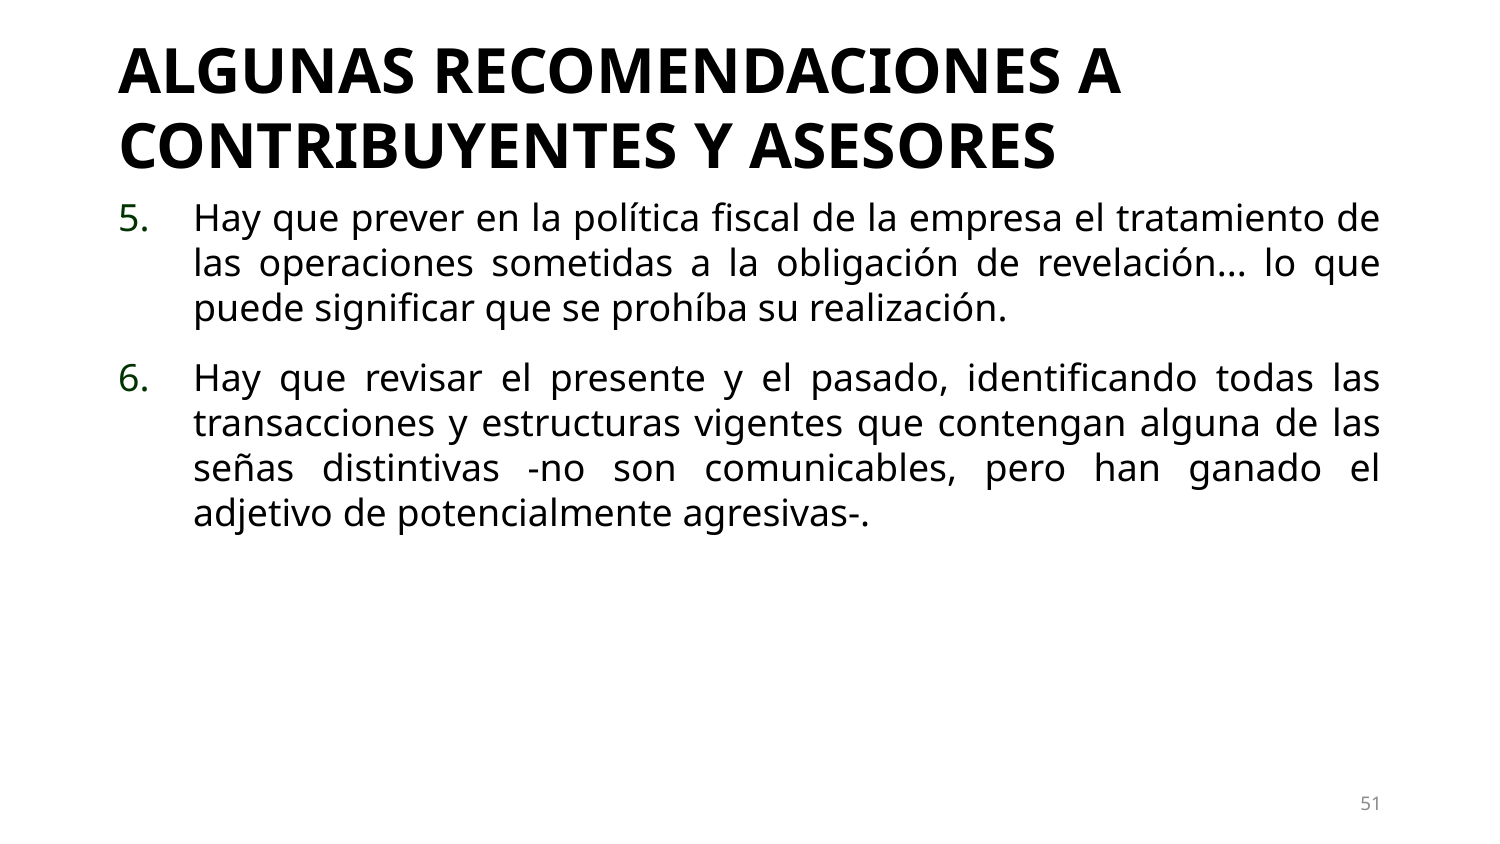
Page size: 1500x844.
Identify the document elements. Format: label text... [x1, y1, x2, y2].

title ALGUNAS RECOMENDACIONES A CONTRIBUYENTES Y ASESORES [103, 44, 1477, 168]
slide_number 51 [1059, 782, 1397, 827]
list Hay que prever en la política fiscal de la empresa el tratamiento de las operaciones sometidas a la obligación de revelación... lo que puede significar que se prohíba su realización. Hay que revisar el presente y el pasado, identificando todas las transacciones y estructuras vigentes que contengan alguna de las señas distintivas -no son comunicables, pero han ganado el adjetivo de potencialmente agresivas-. [103, 185, 1397, 827]
